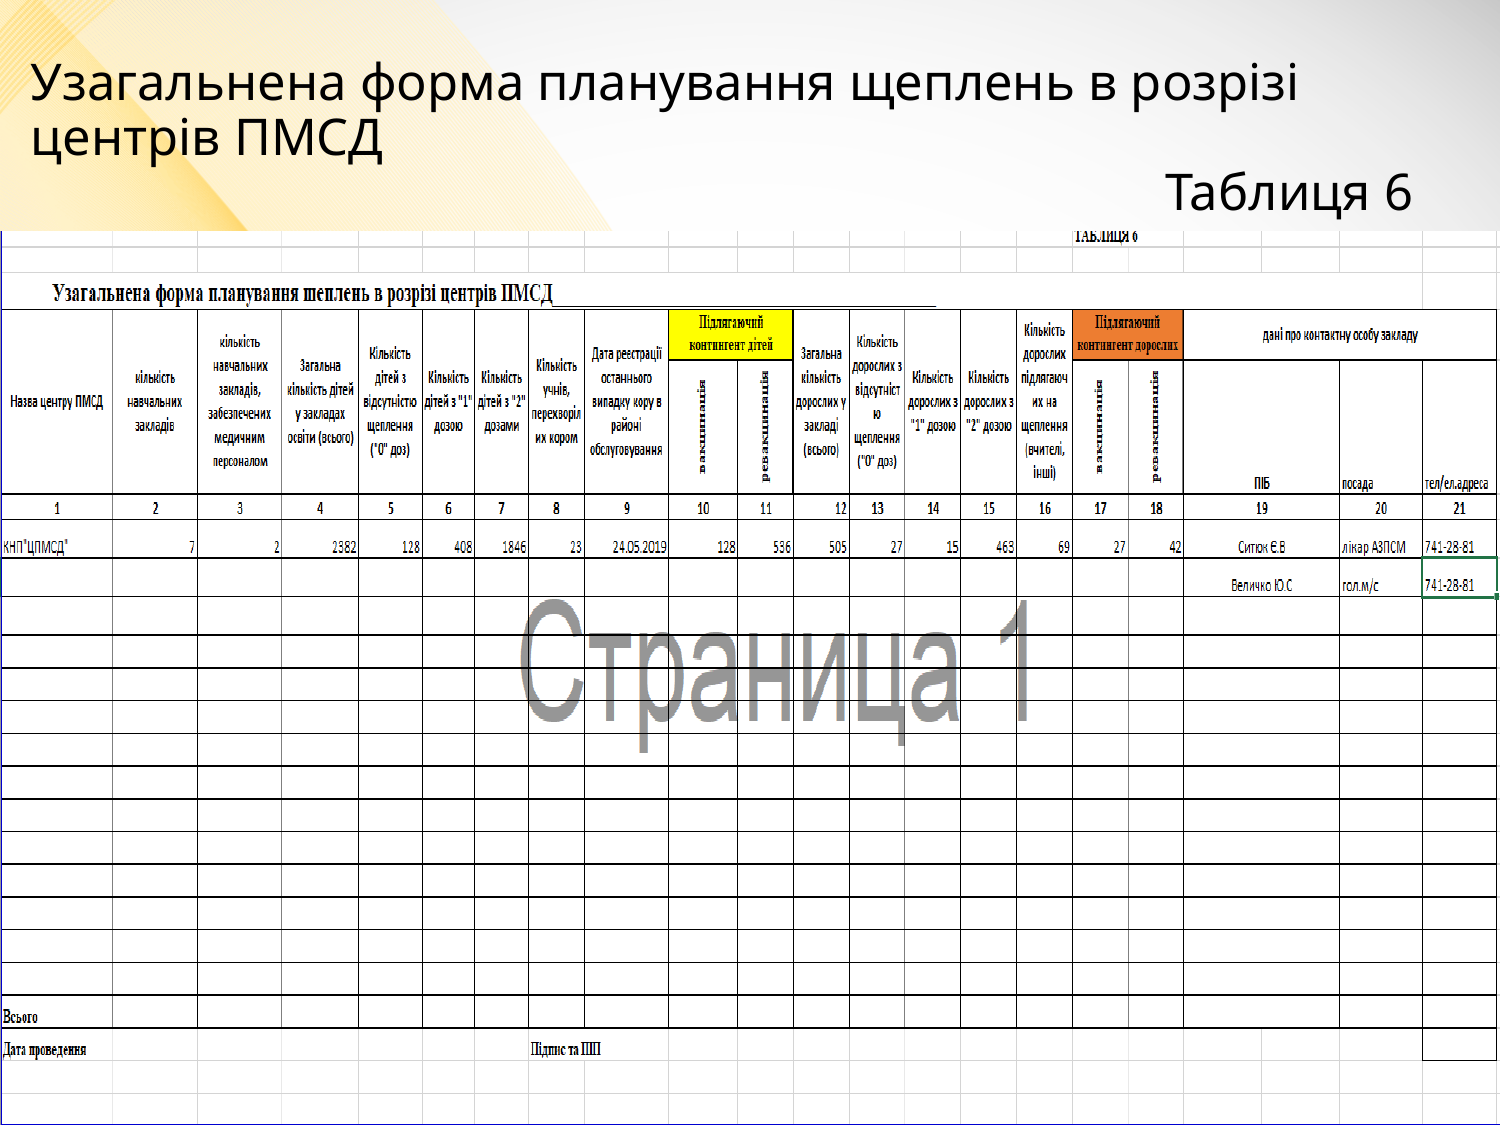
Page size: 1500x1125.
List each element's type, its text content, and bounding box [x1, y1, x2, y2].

picture [0, 0, 1500, 231]
title Узагальнена форма планування щеплень в розрізі центрів ПМСД Таблиця 6 [15, 30, 1485, 231]
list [0, 231, 1500, 1125]
